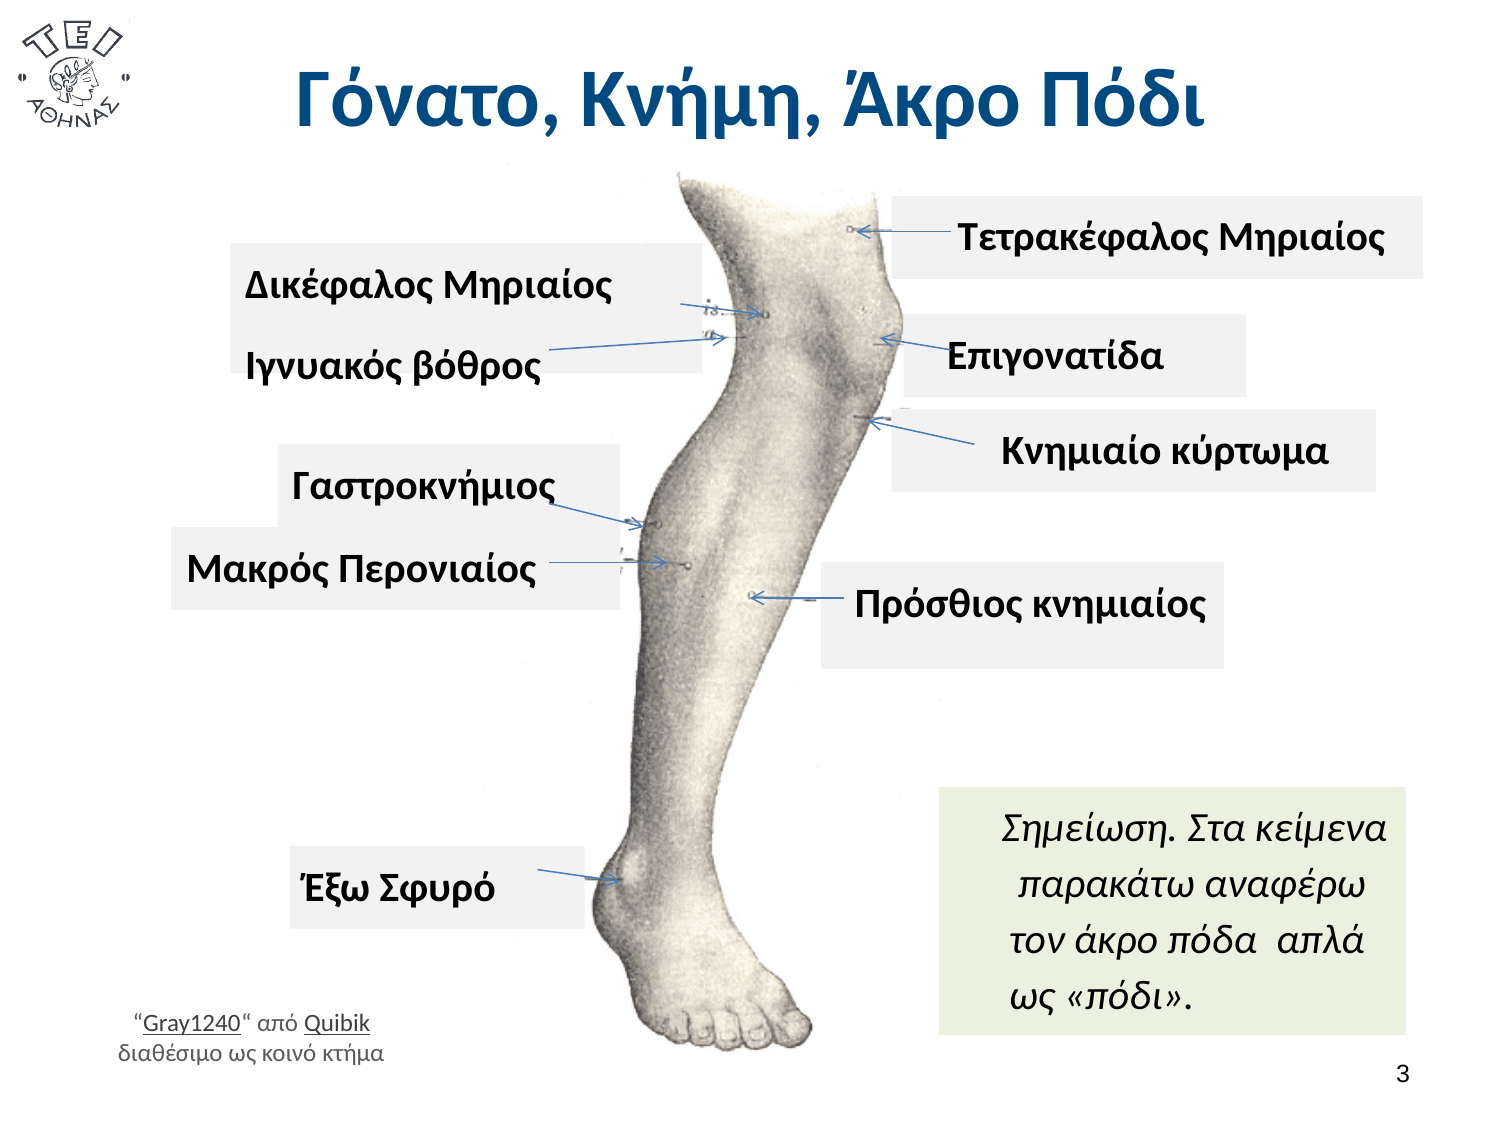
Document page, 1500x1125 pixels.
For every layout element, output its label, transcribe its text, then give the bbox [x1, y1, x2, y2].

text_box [229, 231, 1377, 929]
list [466, 938, 1015, 1054]
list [466, 160, 1015, 230]
text_box Σημείωση. Στα κείμενα παρακάτω αναφέρω τον άκρο πόδα απλά ως «πόδι». [1019, 786, 1406, 1035]
text_box “Gray1240“ από Quibik διαθέσιμο ως κοινό κτήμα [88, 999, 415, 1075]
picture [17, 19, 76, 133]
slide_number 2 [1074, 1042, 1425, 1103]
text_box Μακρός Περονιαίος [171, 527, 224, 610]
title Γόνατο, Κνήμη, Άκρο Πόδι [76, 19, 1427, 169]
text_box Τετρακέφαλος Μηριαίος [1019, 196, 1424, 279]
